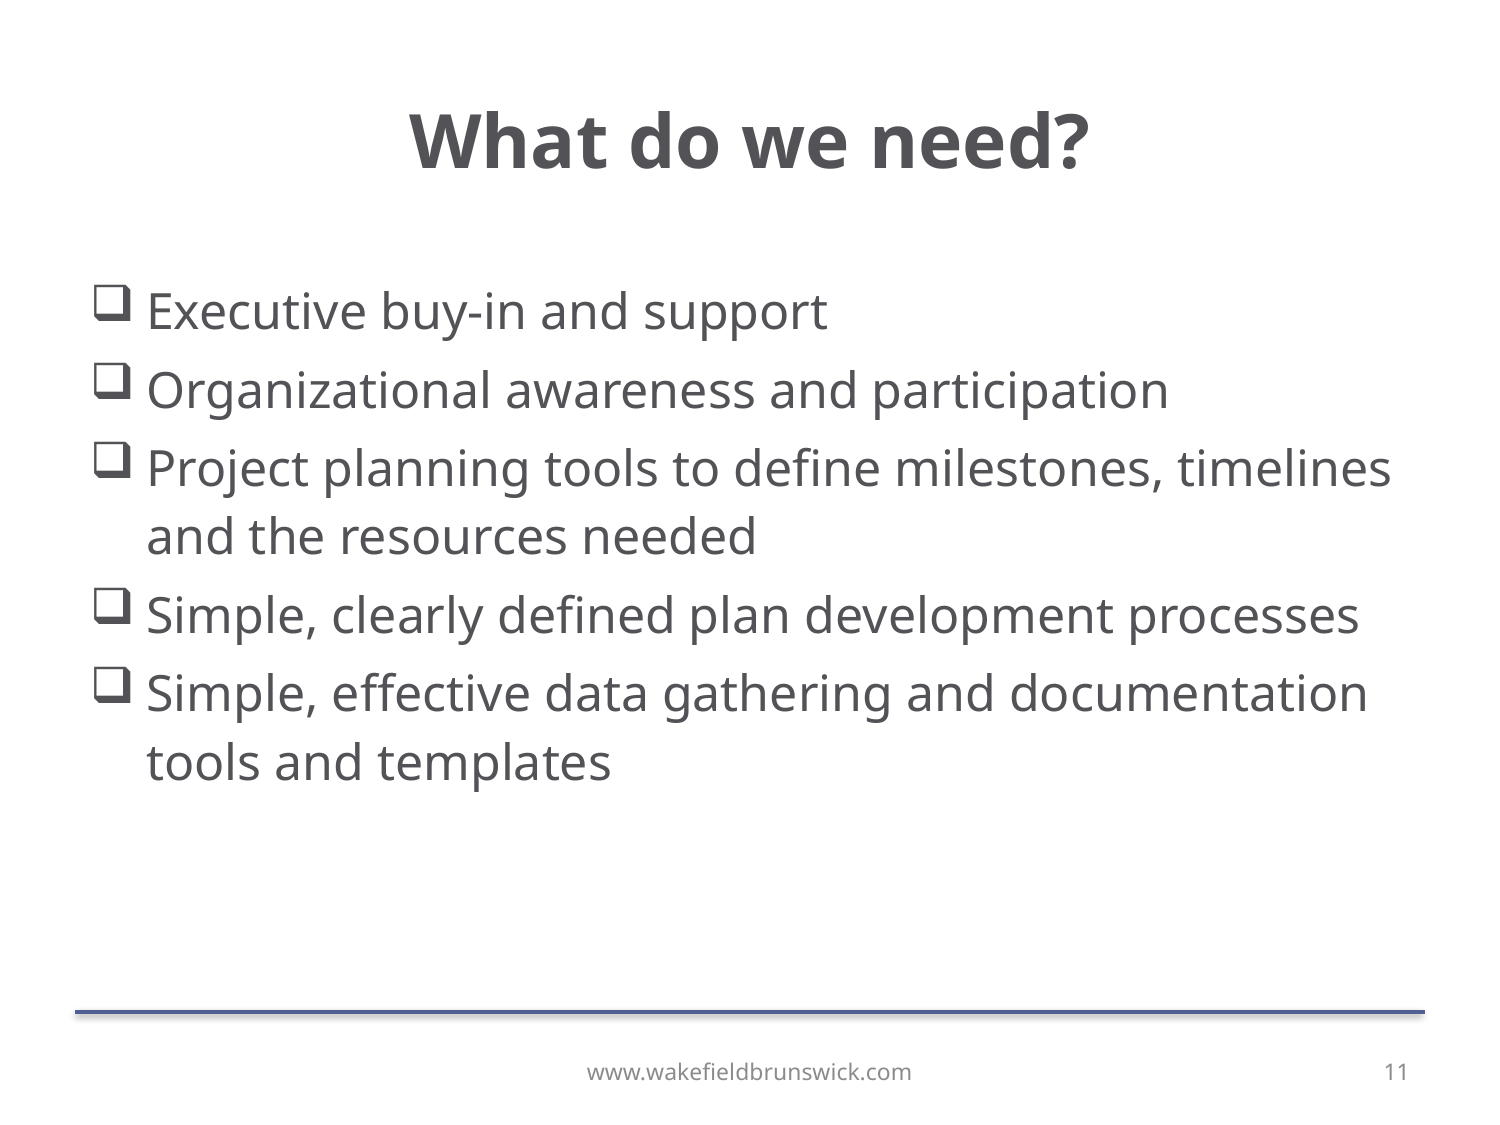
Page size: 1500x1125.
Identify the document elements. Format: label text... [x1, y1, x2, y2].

footer www.wakefieldbrunswick.com [512, 1042, 988, 1103]
title What do we need? [75, 45, 1425, 233]
slide_number 11 [1074, 1042, 1425, 1103]
list Executive buy-in and support Organizational awareness and participation Project planning tools to define milestones, timelines and the resources needed Simple, clearly defined plan development processes Simple, effective data gathering and documentation tools and templates [75, 263, 1425, 1005]
